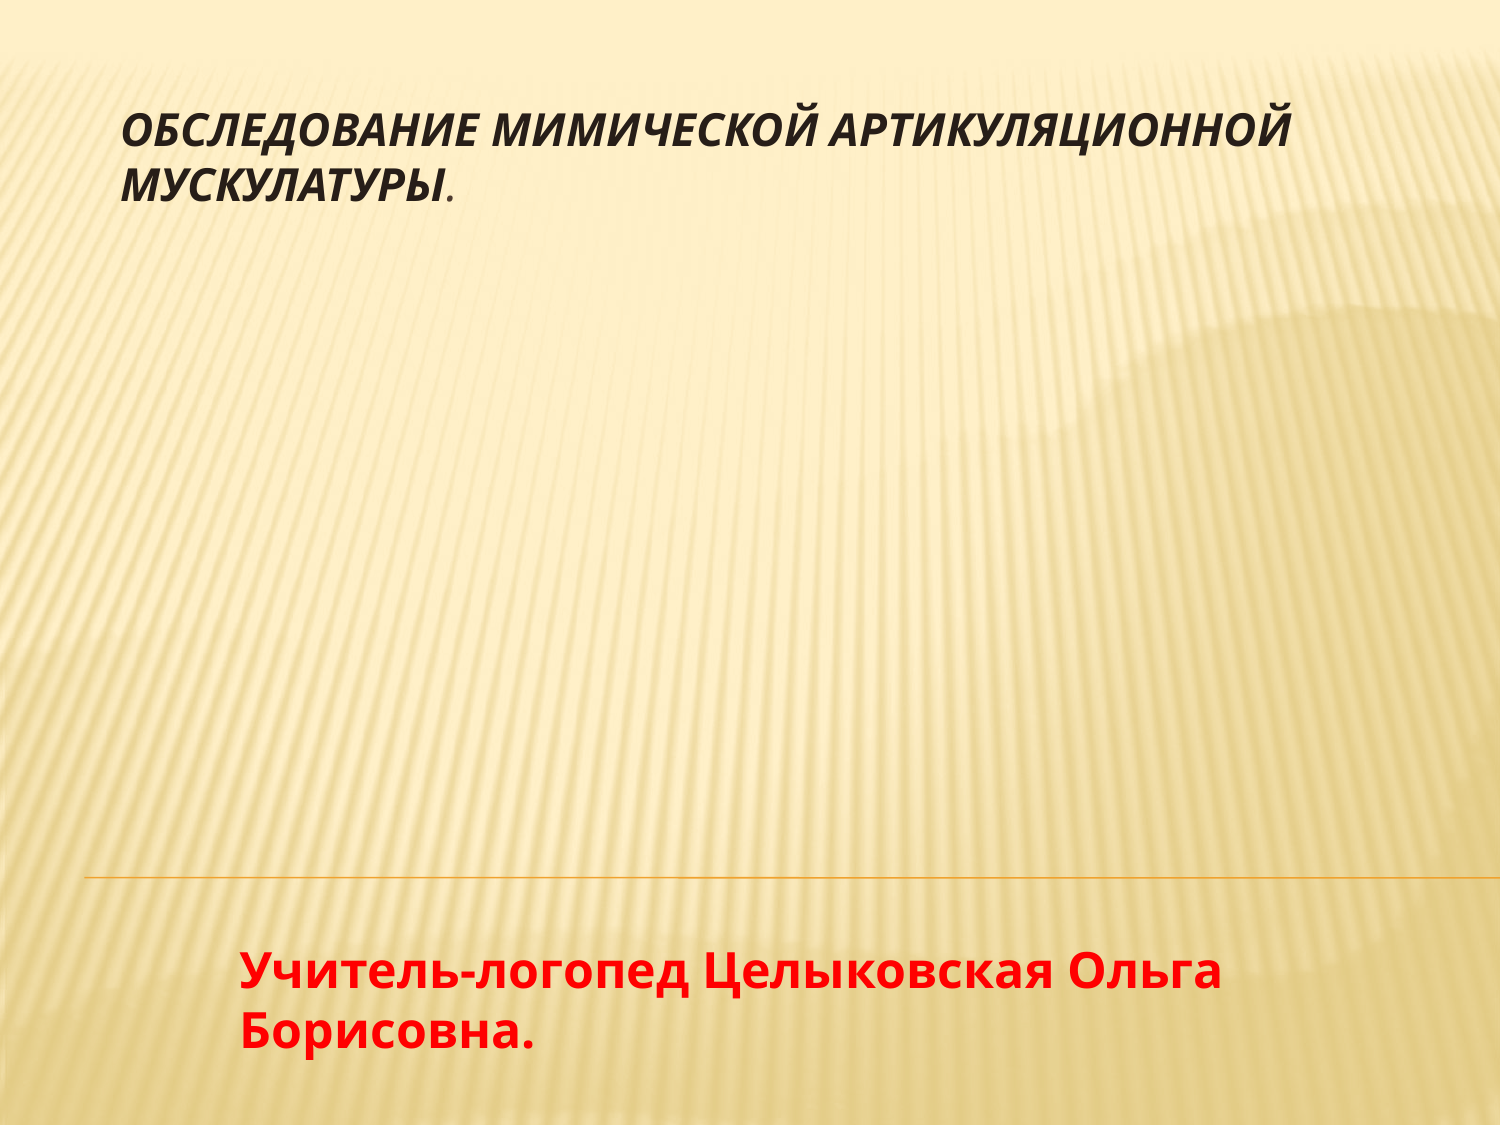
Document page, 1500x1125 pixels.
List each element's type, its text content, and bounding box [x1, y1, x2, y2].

title Обследование мимической артикуляционной мускулатуры. [105, 93, 1381, 329]
subtitle Учитель-логопед Целыковская Ольга Борисовна. [225, 832, 1275, 1067]
